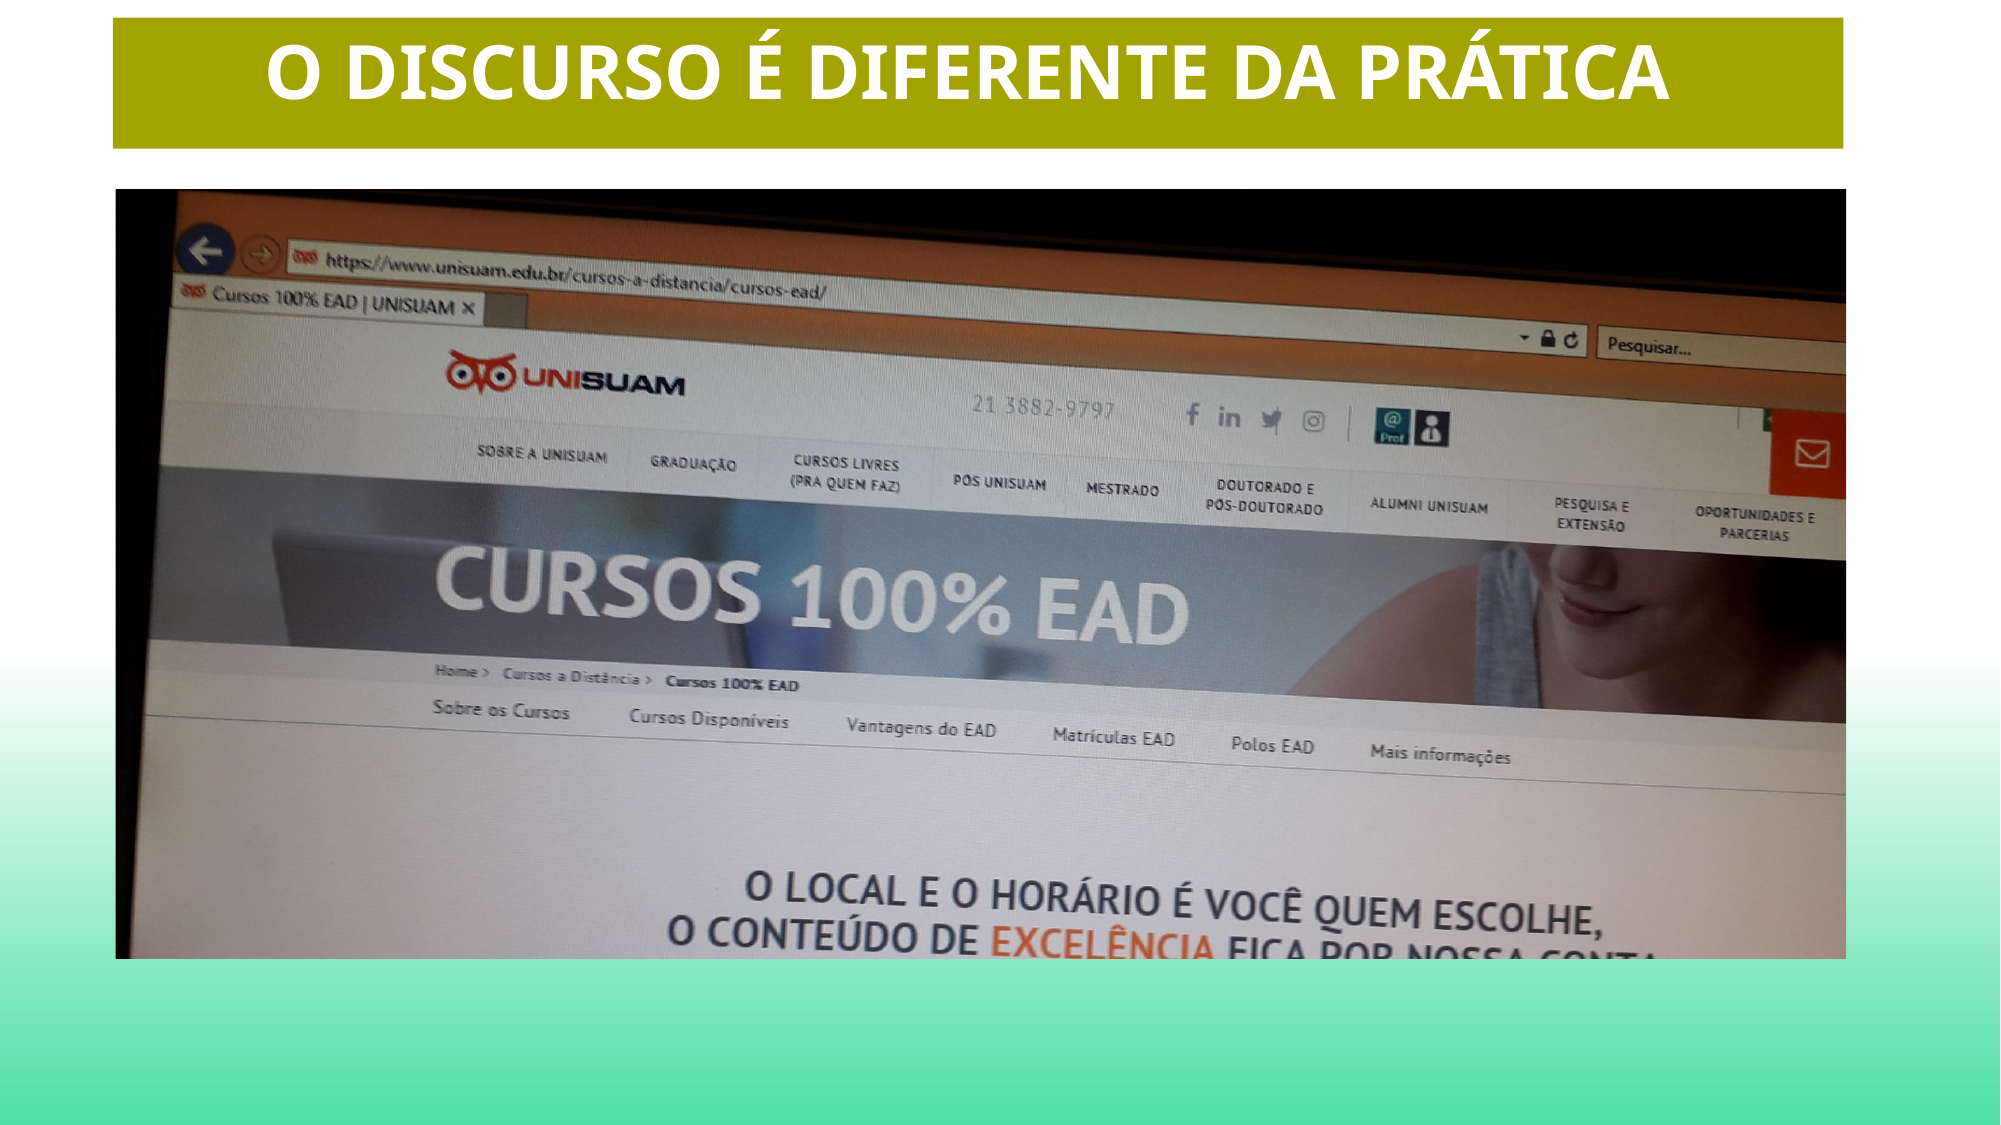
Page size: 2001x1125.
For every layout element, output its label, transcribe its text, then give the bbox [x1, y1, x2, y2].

text_box O DISCURSO É DIFERENTE DA PRÁTICA [112, 17, 1844, 149]
picture [115, 189, 1847, 959]
